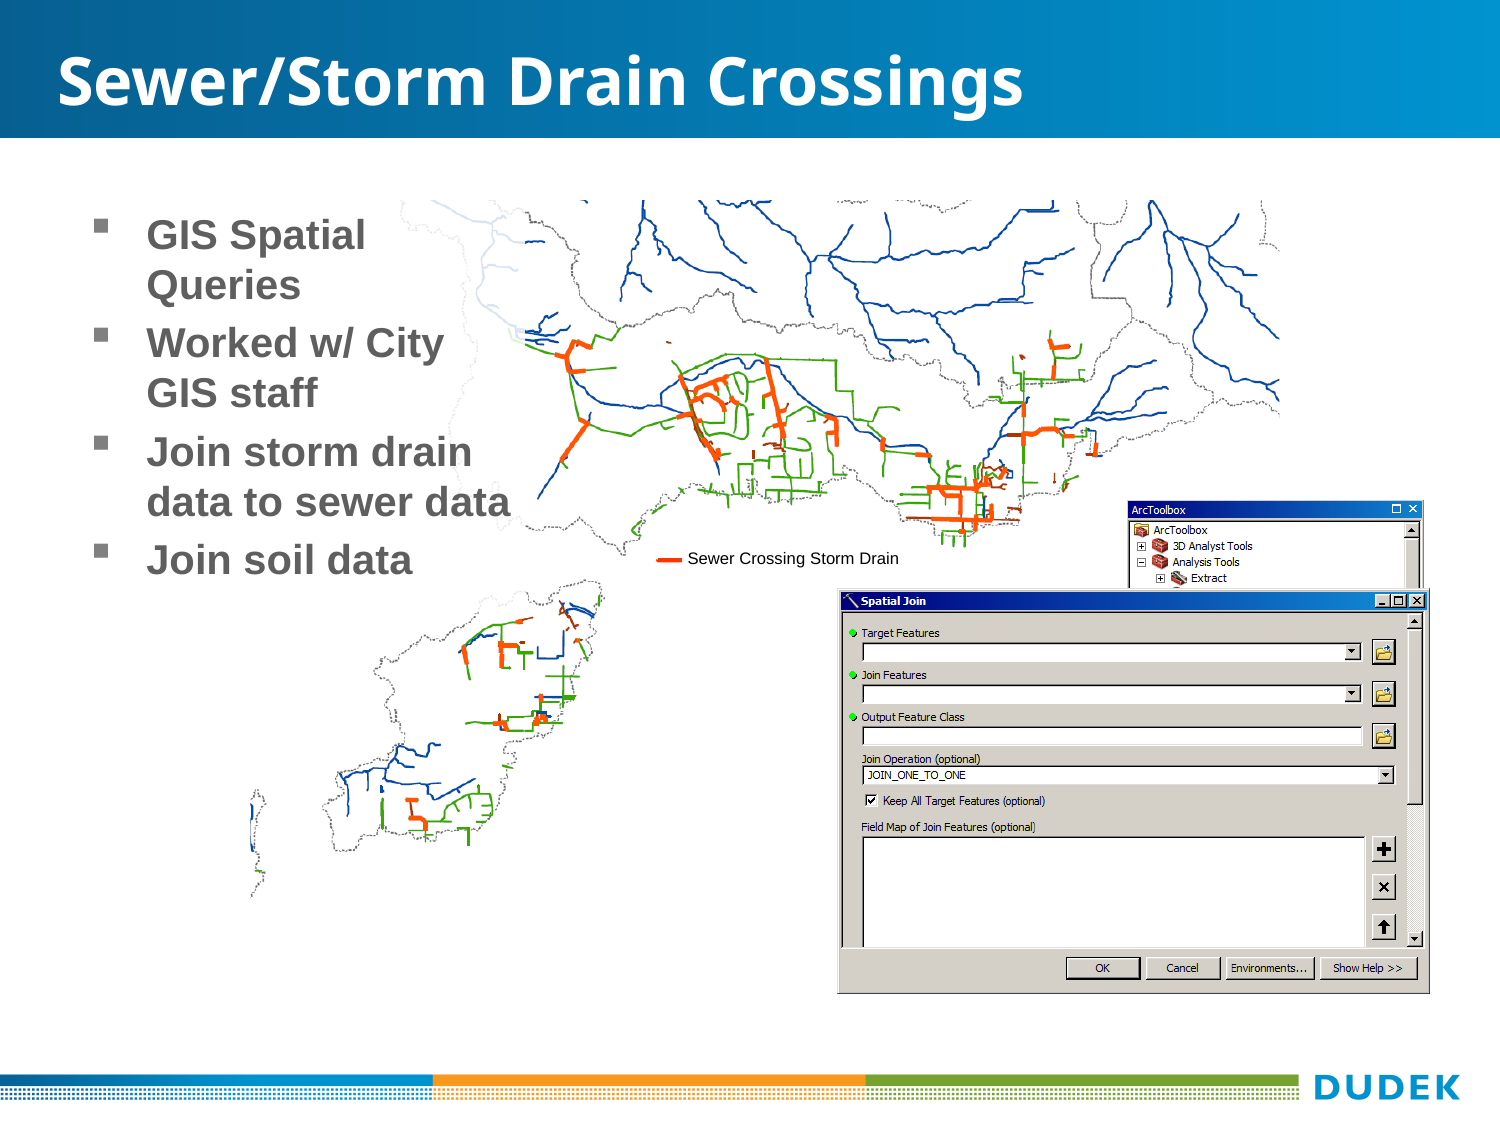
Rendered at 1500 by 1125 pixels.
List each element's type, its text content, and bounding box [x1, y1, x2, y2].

picture [0, 1061, 1500, 1100]
title Sewer/Storm Drain Crossings [42, 31, 1423, 107]
picture [1322, 1080, 1332, 1094]
picture [1443, 1090, 1451, 1100]
picture [1386, 1080, 1397, 1094]
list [250, 199, 1280, 995]
picture [837, 500, 1431, 994]
text_box [0, 0, 1500, 138]
text_box GIS Spatial Queries Worked w/ City GIS staff Join storm drain data to sewer data Join soil data [74, 200, 247, 613]
